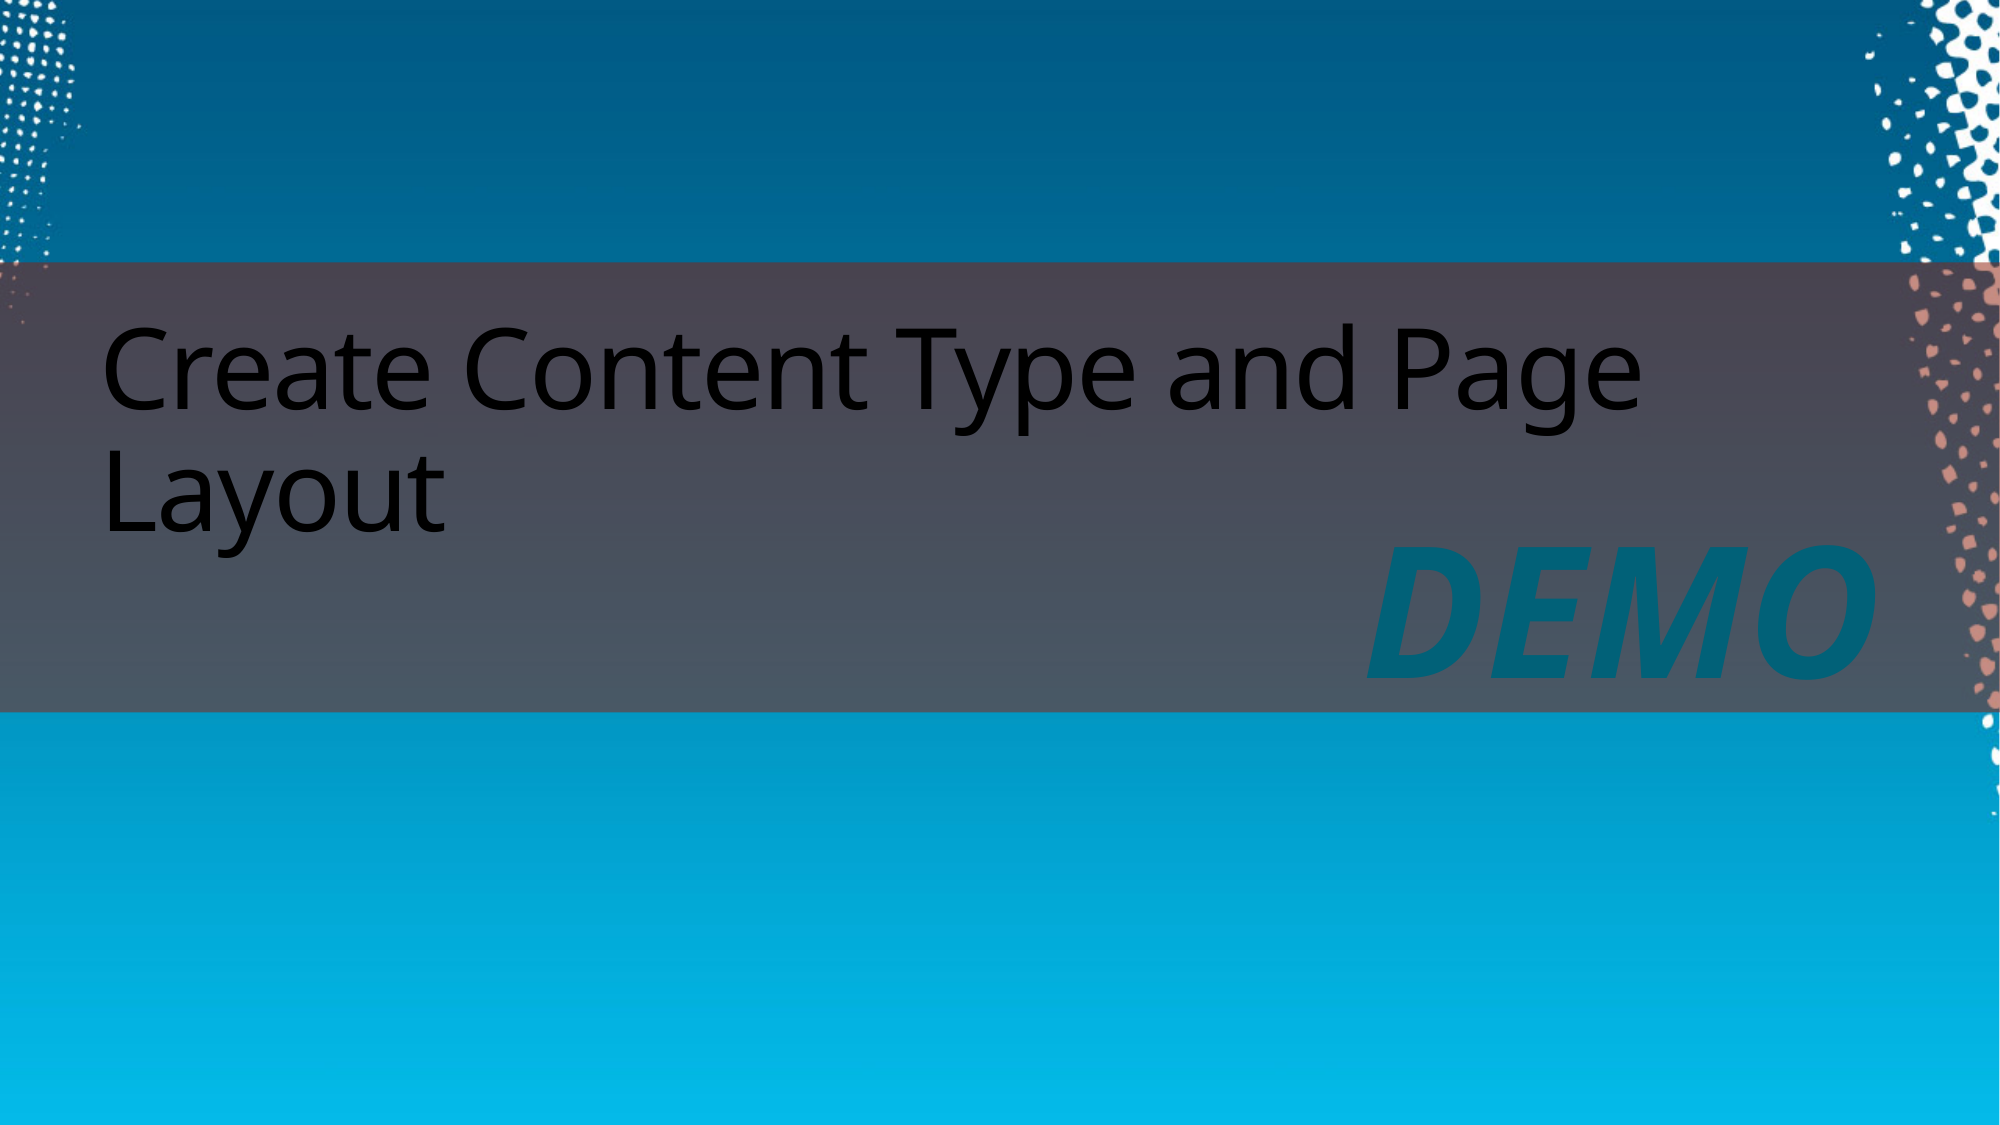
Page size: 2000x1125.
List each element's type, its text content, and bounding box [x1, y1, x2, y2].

picture [29, 27, 38, 38]
picture [17, 129, 23, 136]
picture [1900, 240, 1912, 254]
picture [0, 40, 9, 45]
picture [1889, 152, 1901, 166]
picture [55, 62, 62, 69]
picture [1932, 235, 1943, 241]
picture [41, 59, 48, 67]
picture [45, 16, 55, 24]
picture [1921, 0, 1934, 8]
picture [58, 32, 66, 41]
picture [13, 41, 25, 49]
picture [16, 22, 23, 34]
picture [26, 57, 34, 68]
picture [1866, 51, 1874, 59]
picture [11, 55, 21, 64]
picture [18, 13, 26, 19]
picture [1914, 164, 1923, 177]
picture [54, 76, 60, 83]
picture [1925, 87, 1941, 99]
picture [1929, 27, 1945, 45]
picture [1907, 77, 1917, 83]
picture [1925, 141, 1935, 155]
picture [16, 143, 21, 151]
picture [1922, 200, 1934, 207]
picture [1946, 155, 1961, 167]
picture [33, 0, 42, 10]
picture [42, 31, 53, 39]
picture [1938, 122, 1950, 133]
picture [18, 0, 29, 6]
picture [24, 72, 32, 79]
picture [38, 74, 47, 80]
picture [1982, 713, 1993, 729]
picture [1935, 0, 2000, 262]
picture [9, 84, 15, 91]
picture [34, 101, 43, 111]
picture [1935, 177, 1945, 189]
picture [31, 131, 37, 138]
picture [0, 24, 9, 33]
picture [28, 42, 36, 53]
picture [30, 14, 40, 23]
picture [43, 42, 49, 53]
picture [1881, 117, 1891, 130]
picture [1911, 223, 1918, 230]
picture [1894, 99, 1902, 106]
picture [1991, 747, 2000, 765]
picture [1892, 212, 1902, 216]
picture [10, 69, 17, 78]
picture [33, 88, 42, 97]
picture [6, 97, 12, 105]
picture [1945, 213, 1955, 220]
picture [1955, 246, 1965, 256]
title Create Content Type and Page Layout [99, 312, 1780, 538]
picture [33, 116, 40, 124]
picture [1898, 188, 1912, 198]
picture [0, 155, 5, 163]
picture [1875, 83, 1881, 96]
picture [1915, 109, 1924, 119]
picture [1920, 257, 1932, 262]
picture [1957, 187, 1971, 200]
picture [3, 10, 11, 18]
picture [56, 47, 64, 55]
picture [47, 0, 57, 10]
